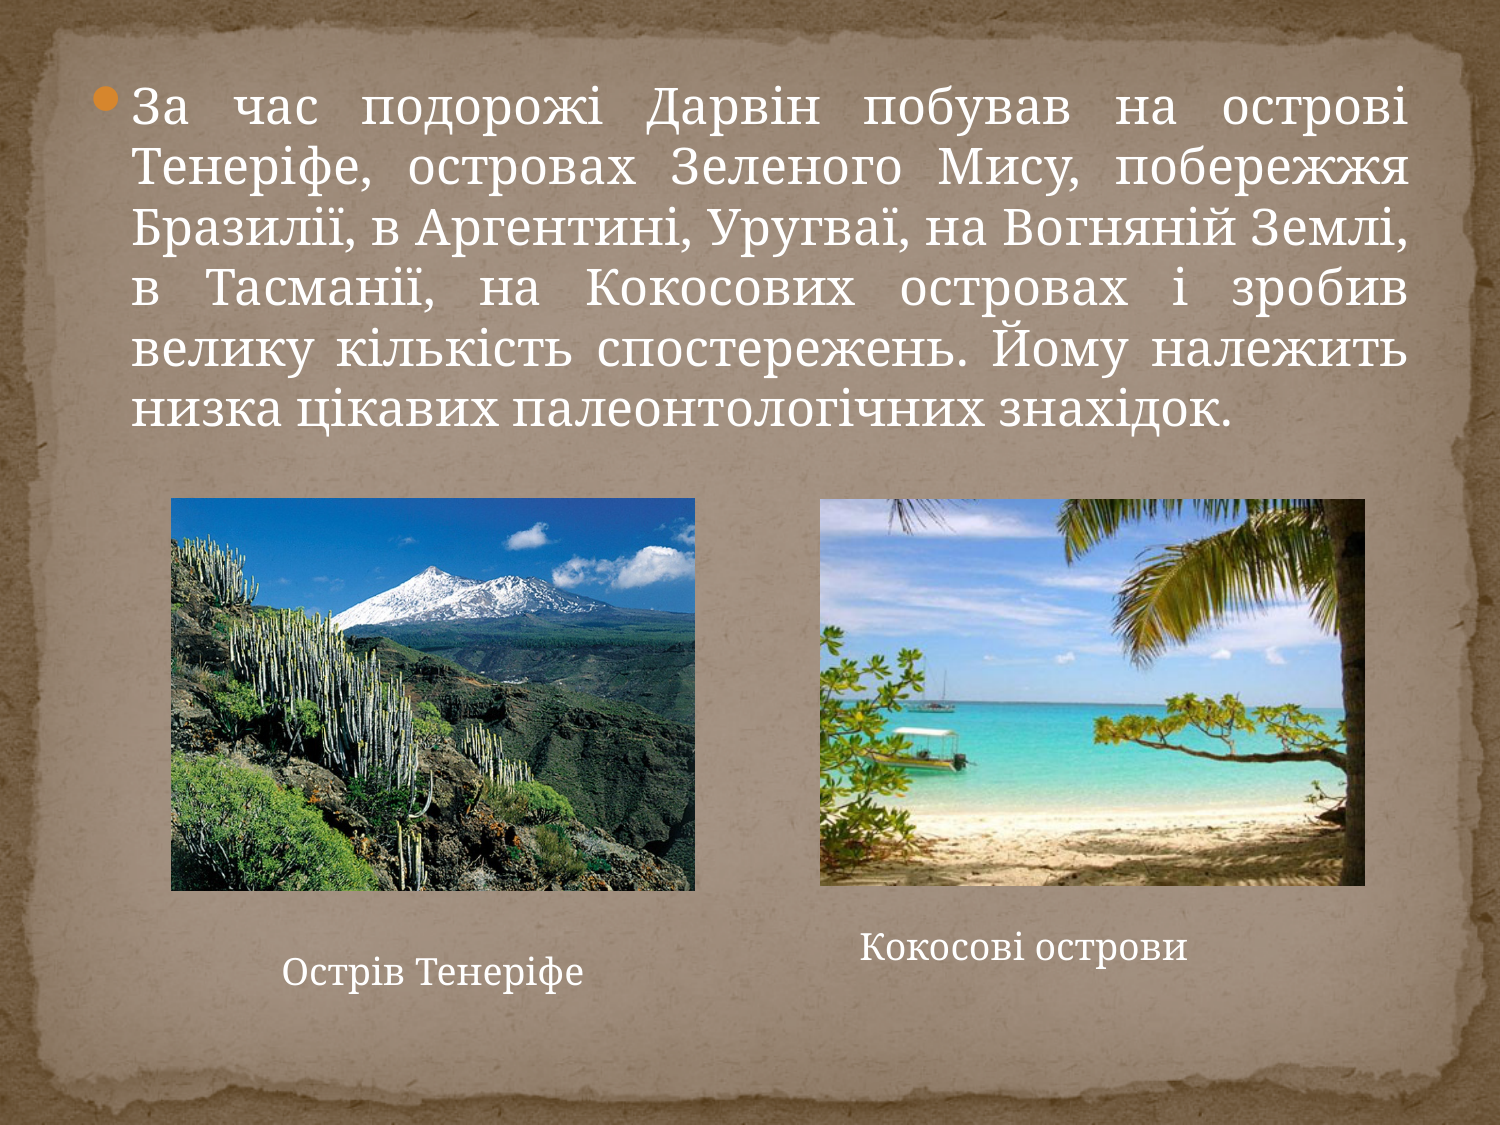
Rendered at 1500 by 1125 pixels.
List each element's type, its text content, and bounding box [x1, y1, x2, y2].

picture [820, 499, 1365, 886]
picture [171, 498, 695, 891]
text_box Кокосові острови [844, 915, 1204, 976]
text_box Острів Тенеріфе [266, 940, 600, 1001]
list За час подорожі Дарвін побував на острові Тенеріфе, островах Зеленого Мису, побережжя Бразилії, в Аргентині, Уругваї, на Вогняній Землі, в Тасманії, на Кокосових островах і зробив велику кількість спостережень. Йому належить низка цікавих палеонтологічних знахідок. [75, 66, 1425, 492]
